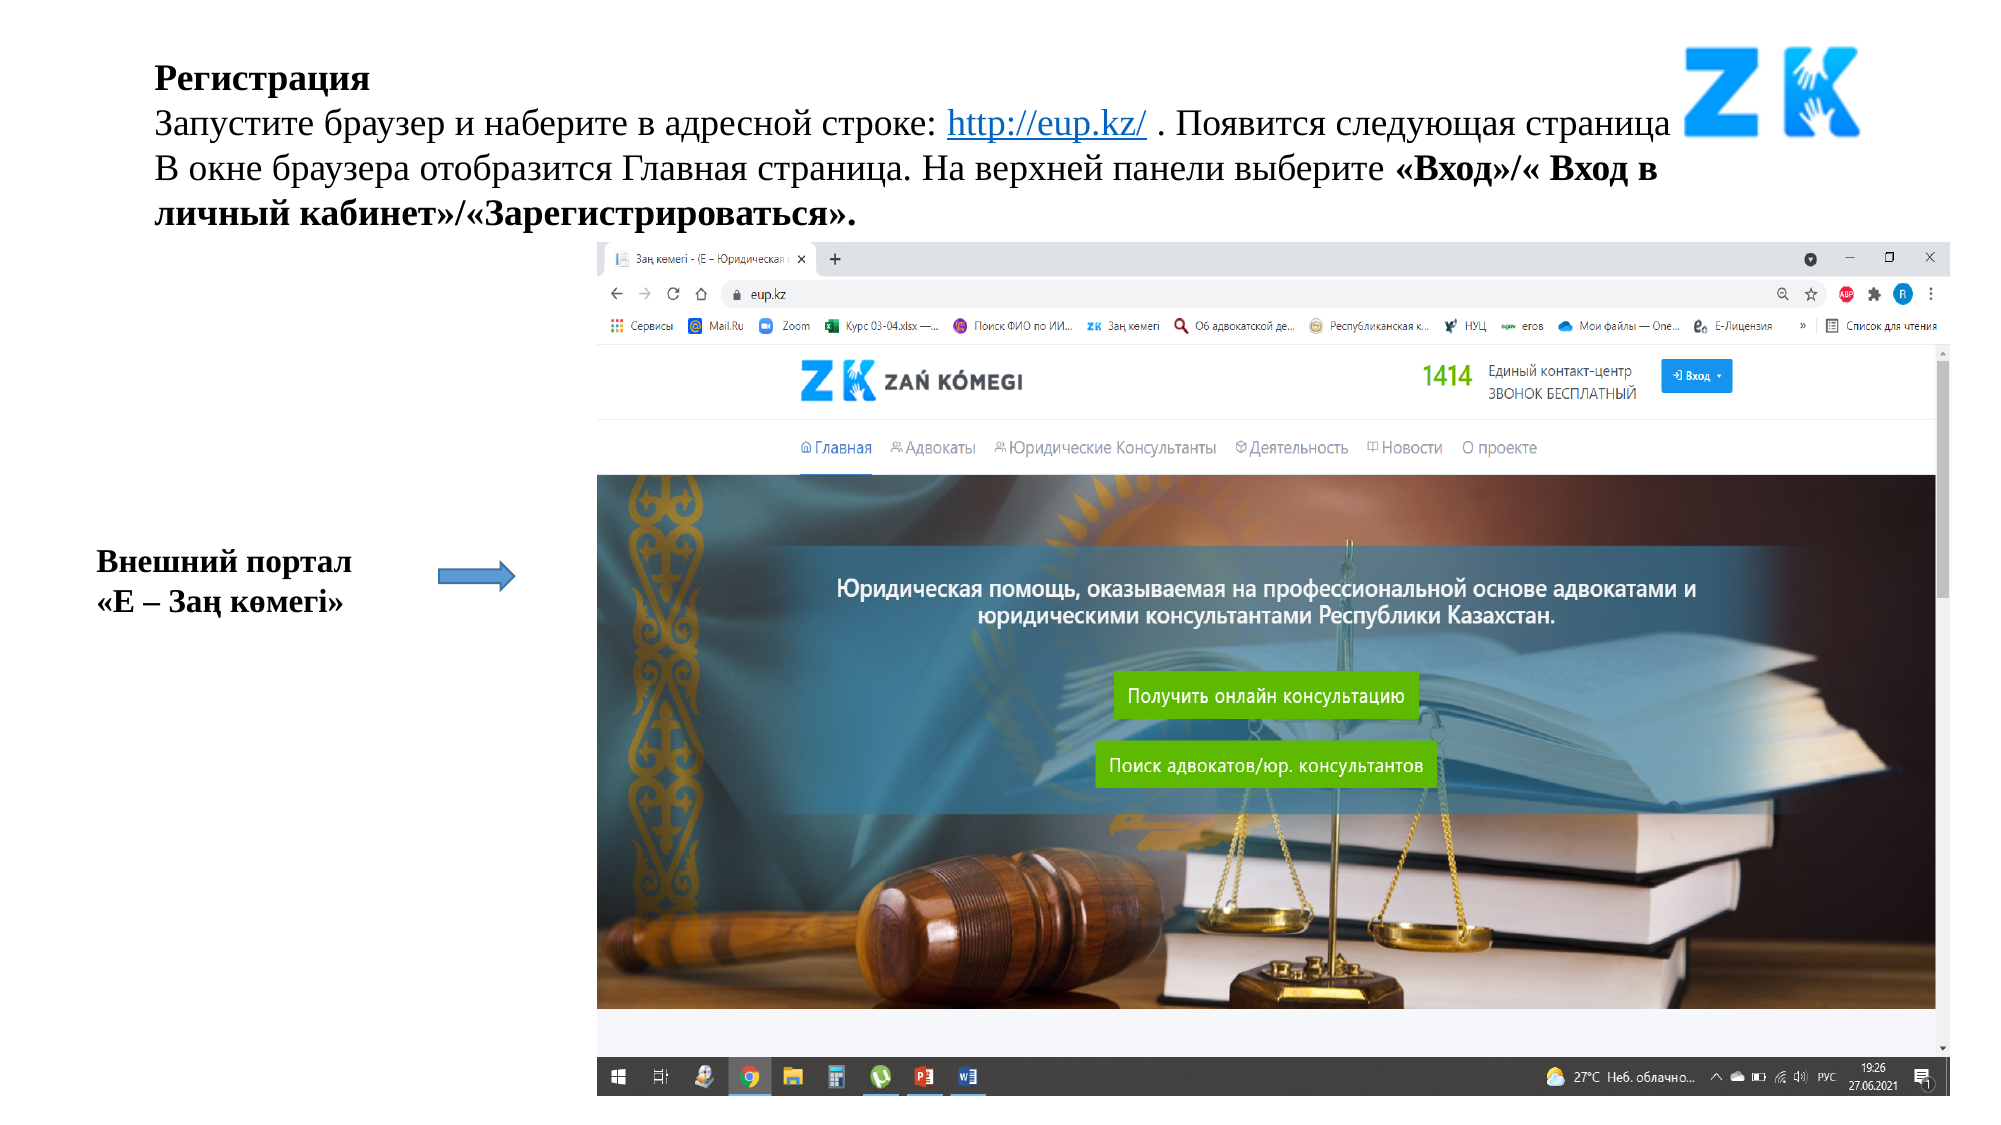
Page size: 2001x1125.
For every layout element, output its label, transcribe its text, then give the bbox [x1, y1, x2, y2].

picture [1683, 45, 1862, 141]
text_box Регистрация Запустите браузер и наберите в адресной строке: http://eup.kz/ . Появится следующая страница В окне браузера отобразится Главная страница. На верхней панели выберите «Вход»/« Вход в личный кабинет»/«Зарегистрироваться». [139, 45, 1717, 241]
text_box Внешний портал «Е – Заң көмегі» [81, 532, 567, 627]
picture [597, 242, 1950, 1096]
text_box [438, 560, 516, 593]
